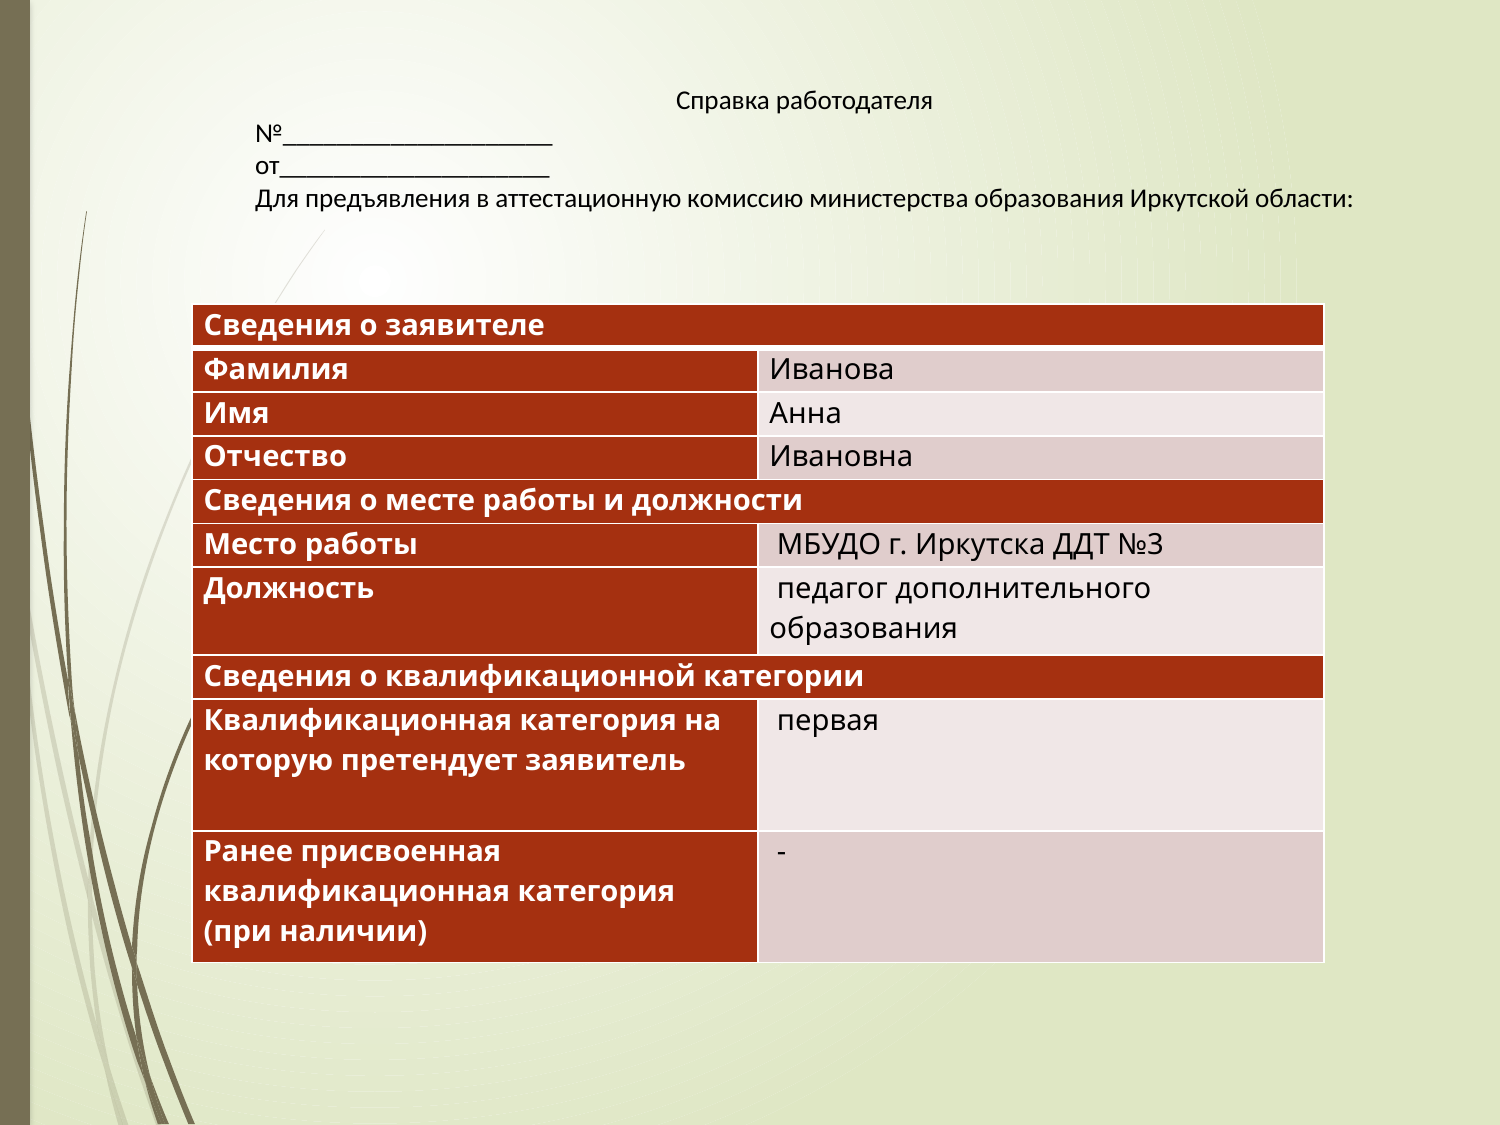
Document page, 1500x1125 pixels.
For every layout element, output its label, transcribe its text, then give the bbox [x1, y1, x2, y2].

table_cell Должность [193, 568, 757, 654]
table_cell педагог дополнительного образования [759, 568, 1323, 654]
table_cell Квалификационная категория на которую претендует заявитель [193, 700, 757, 830]
table_cell Фамилия [193, 351, 757, 391]
text_box Справка работодателя №____________________ от____________________ Для предъявления в аттестационную комиссию министерства образования Иркутской области: [240, 75, 1369, 265]
table_cell первая [759, 700, 1323, 830]
table_cell Место работы [193, 524, 757, 566]
table_cell Иванова [759, 351, 1323, 391]
table_cell Ивановна [759, 437, 1323, 479]
table_cell Анна [759, 393, 1323, 435]
table_cell Имя [193, 393, 757, 435]
table_header Сведения о заявителе [193, 305, 1323, 345]
table_cell МБУДО г. Иркутска ДДТ №3 [759, 524, 1323, 566]
table_cell - [759, 832, 1323, 962]
table_cell Сведения о квалификационной категории [193, 656, 1323, 698]
table_cell Ранее присвоенная квалификационная категория (при наличии) [193, 832, 757, 962]
table_cell Отчество [193, 437, 757, 479]
table_cell Сведения о месте работы и должности [193, 480, 1323, 523]
